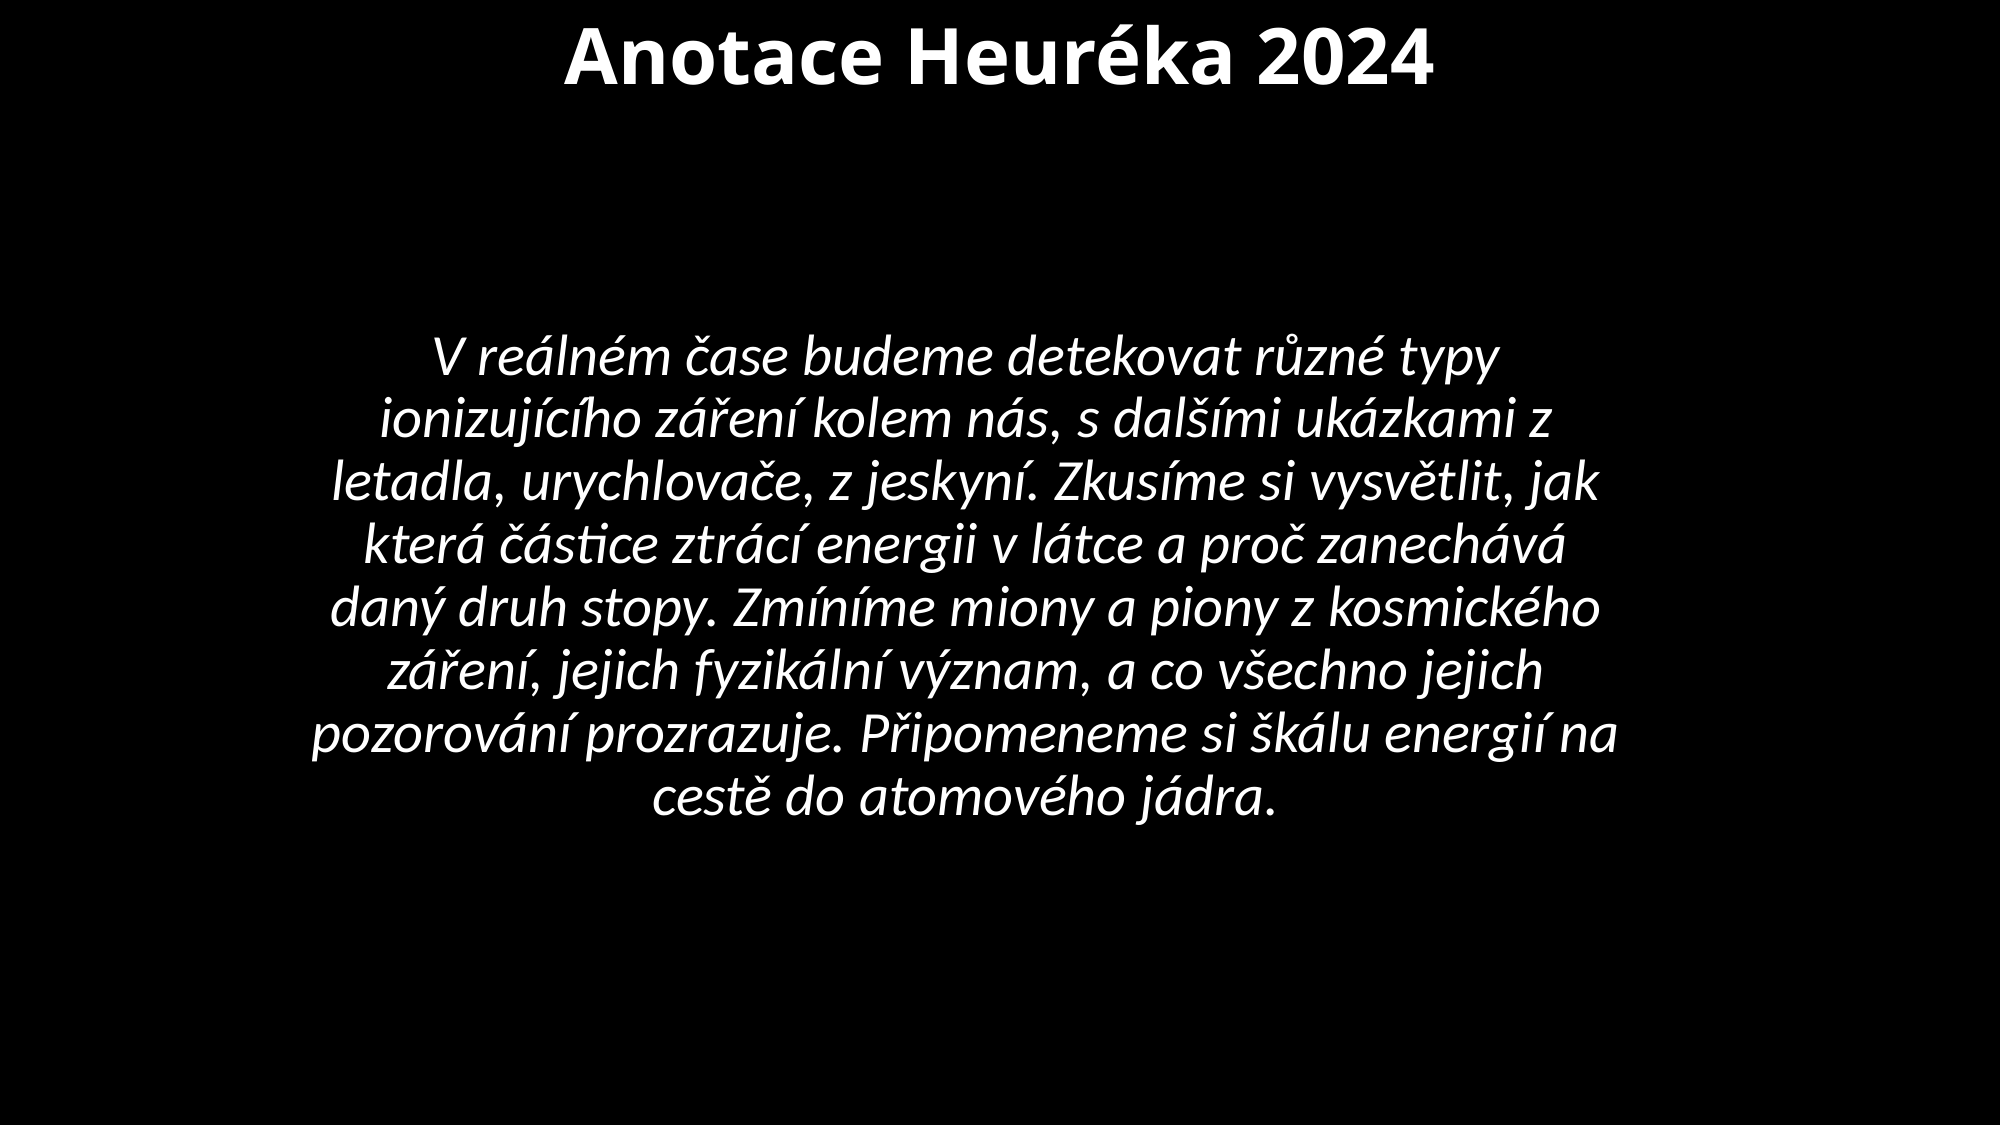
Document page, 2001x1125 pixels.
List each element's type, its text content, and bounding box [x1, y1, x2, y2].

title Anotace Heuréka 2024 [137, 9, 1863, 109]
list V reálném čase budeme detekovat různé typy ionizujícího záření kolem nás, s dalšími ukázkami z letadla, urychlovače, z jeskyní. Zkusíme si vysvětlit, jak která částice ztrácí energii v látce a proč zanechává daný druh stopy. Zmíníme miony a piony z kosmického záření, jejich fyzikální význam, a co všechno jejich pozorování prozrazuje. Připomeneme si škálu energií na cestě do atomového jádra. [288, 59, 1644, 933]
